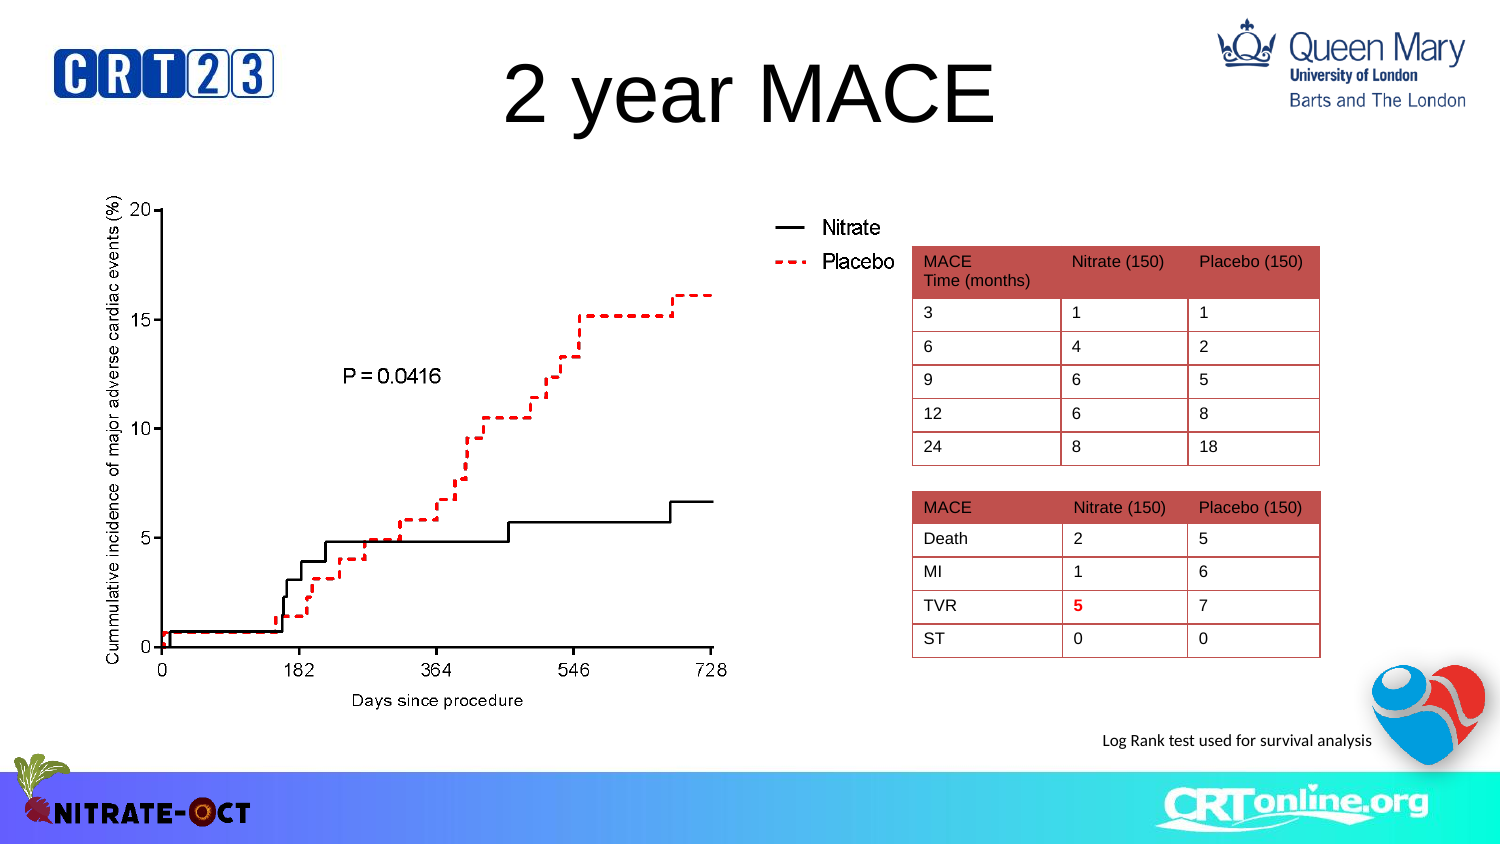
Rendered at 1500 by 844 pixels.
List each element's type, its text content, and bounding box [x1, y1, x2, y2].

table_cell 1 [1063, 558, 1187, 590]
title 2 year MACE [75, 33, 1425, 175]
table_cell 0 [1188, 625, 1319, 657]
table_cell 8 [1189, 399, 1319, 431]
table_cell MI [917, 558, 1062, 590]
table_cell 18 [1189, 433, 1319, 465]
text_box Log Rank test used for survival analysis [1087, 721, 1359, 758]
table_cell 3 [917, 299, 1060, 331]
table_header Placebo (150) [1189, 248, 1319, 297]
table_cell 5 [1063, 591, 1187, 623]
table_cell 6 [1062, 399, 1187, 431]
table_cell 6 [1188, 558, 1319, 590]
table_cell Death [917, 524, 1062, 556]
text_box [917, 629, 1350, 678]
table_cell 12 [917, 399, 1060, 431]
table_header Nitrate (150) [1062, 248, 1187, 297]
table_cell 2 [1189, 332, 1319, 364]
table_cell 6 [1062, 366, 1187, 398]
table_header MACE [917, 493, 1062, 523]
table_cell 8 [1062, 433, 1187, 465]
table_cell 6 [917, 332, 1060, 364]
table_header Placebo (150) [1188, 493, 1319, 523]
table_cell ST [917, 625, 1062, 657]
table_header MACE Time (months) [917, 248, 1060, 297]
table_cell 5 [1189, 366, 1319, 398]
table_cell 7 [1188, 591, 1319, 623]
table_cell 5 [1188, 524, 1319, 556]
table_cell 2 [1063, 524, 1187, 556]
table_cell 9 [917, 366, 1060, 398]
table_cell 4 [1062, 332, 1187, 364]
table_cell 24 [917, 433, 1060, 465]
picture [0, 0, 1500, 844]
table_cell 1 [1189, 299, 1319, 331]
table_cell 1 [1062, 299, 1187, 331]
table_cell TVR [917, 591, 1062, 623]
table_header Nitrate (150) [1063, 493, 1187, 523]
table_cell 0 [1063, 625, 1187, 657]
